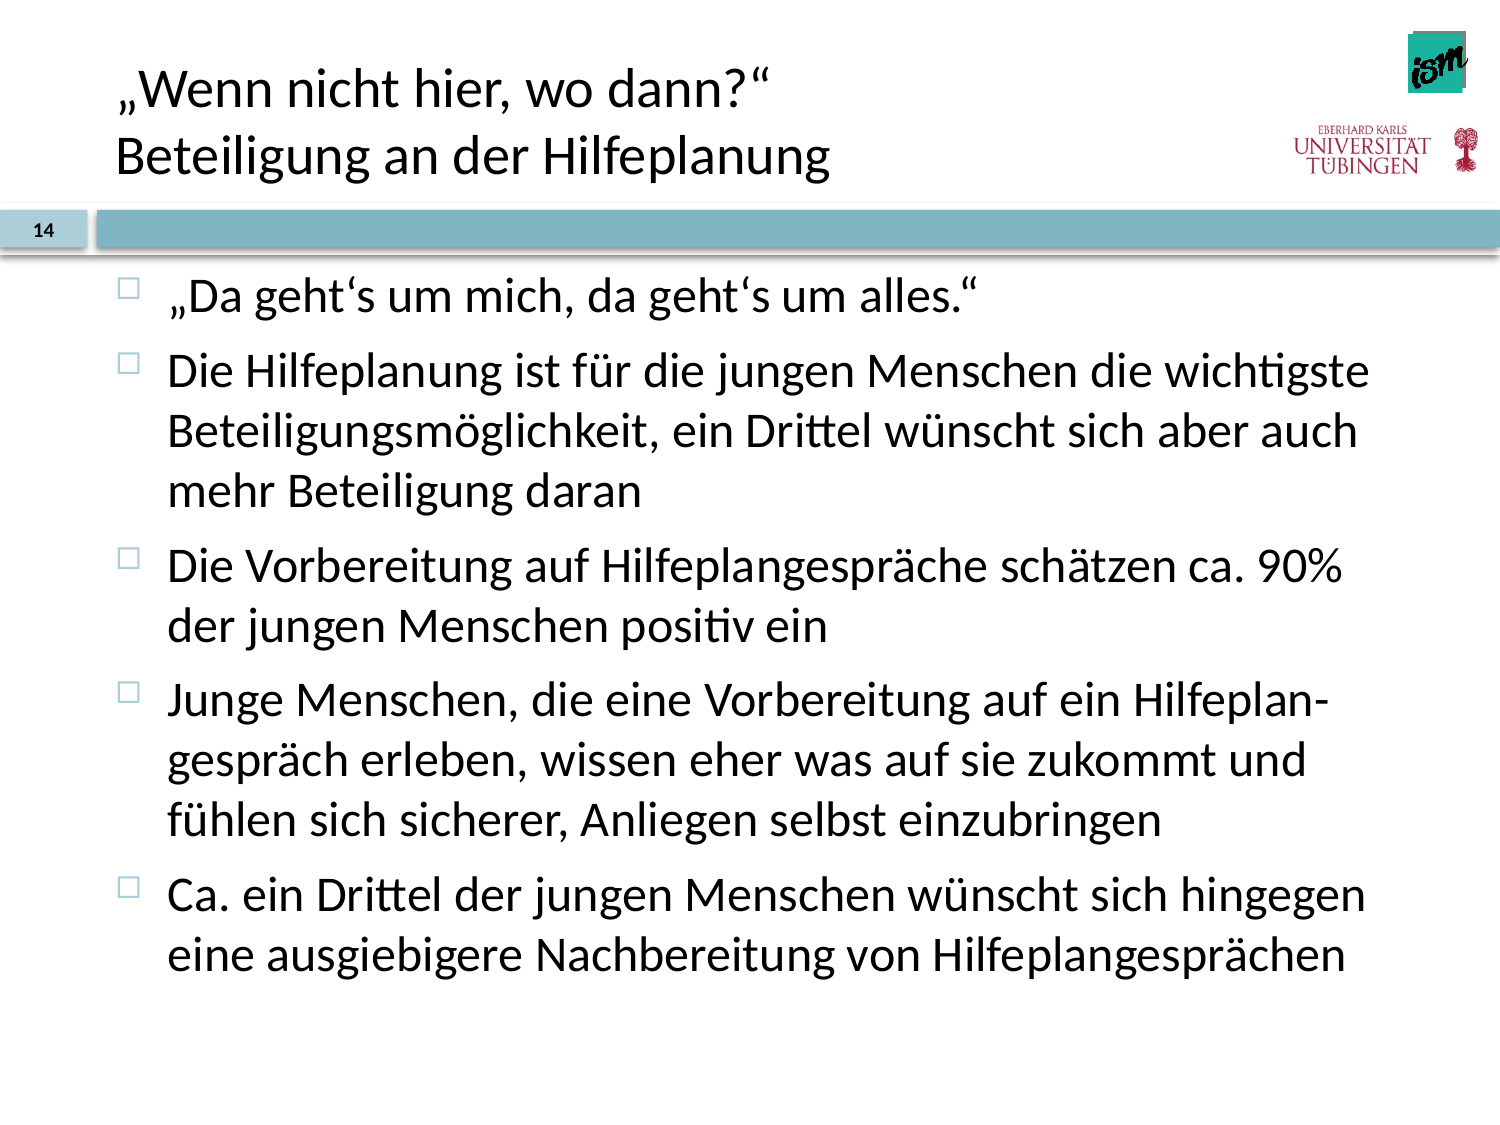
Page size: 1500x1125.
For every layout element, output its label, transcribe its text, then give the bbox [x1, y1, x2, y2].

list „Da geht‘s um mich, da geht‘s um alles.“ Die Hilfeplanung ist für die jungen Menschen die wichtigste Beteiligungsmöglichkeit, ein Drittel wünscht sich aber auch mehr Beteiligung daran Die Vorbereitung auf Hilfeplangespräche schätzen ca. 90% der jungen Menschen positiv ein Junge Menschen, die eine Vorbereitung auf ein Hilfeplan-gespräch erleben, wissen eher was auf sie zukommt und fühlen sich sicherer, Anliegen selbst einzubringen Ca. ein Drittel der jungen Menschen wünscht sich hingegen eine ausgiebigere Nachbereitung von Hilfeplangesprächen [100, 255, 1438, 993]
title „Wenn nicht hier, wo dann?“ Beteiligung an der Hilfeplanung [100, 37, 1282, 200]
picture [1407, 31, 1471, 98]
picture [1293, 125, 1478, 174]
slide_number 14 [0, 208, 88, 249]
